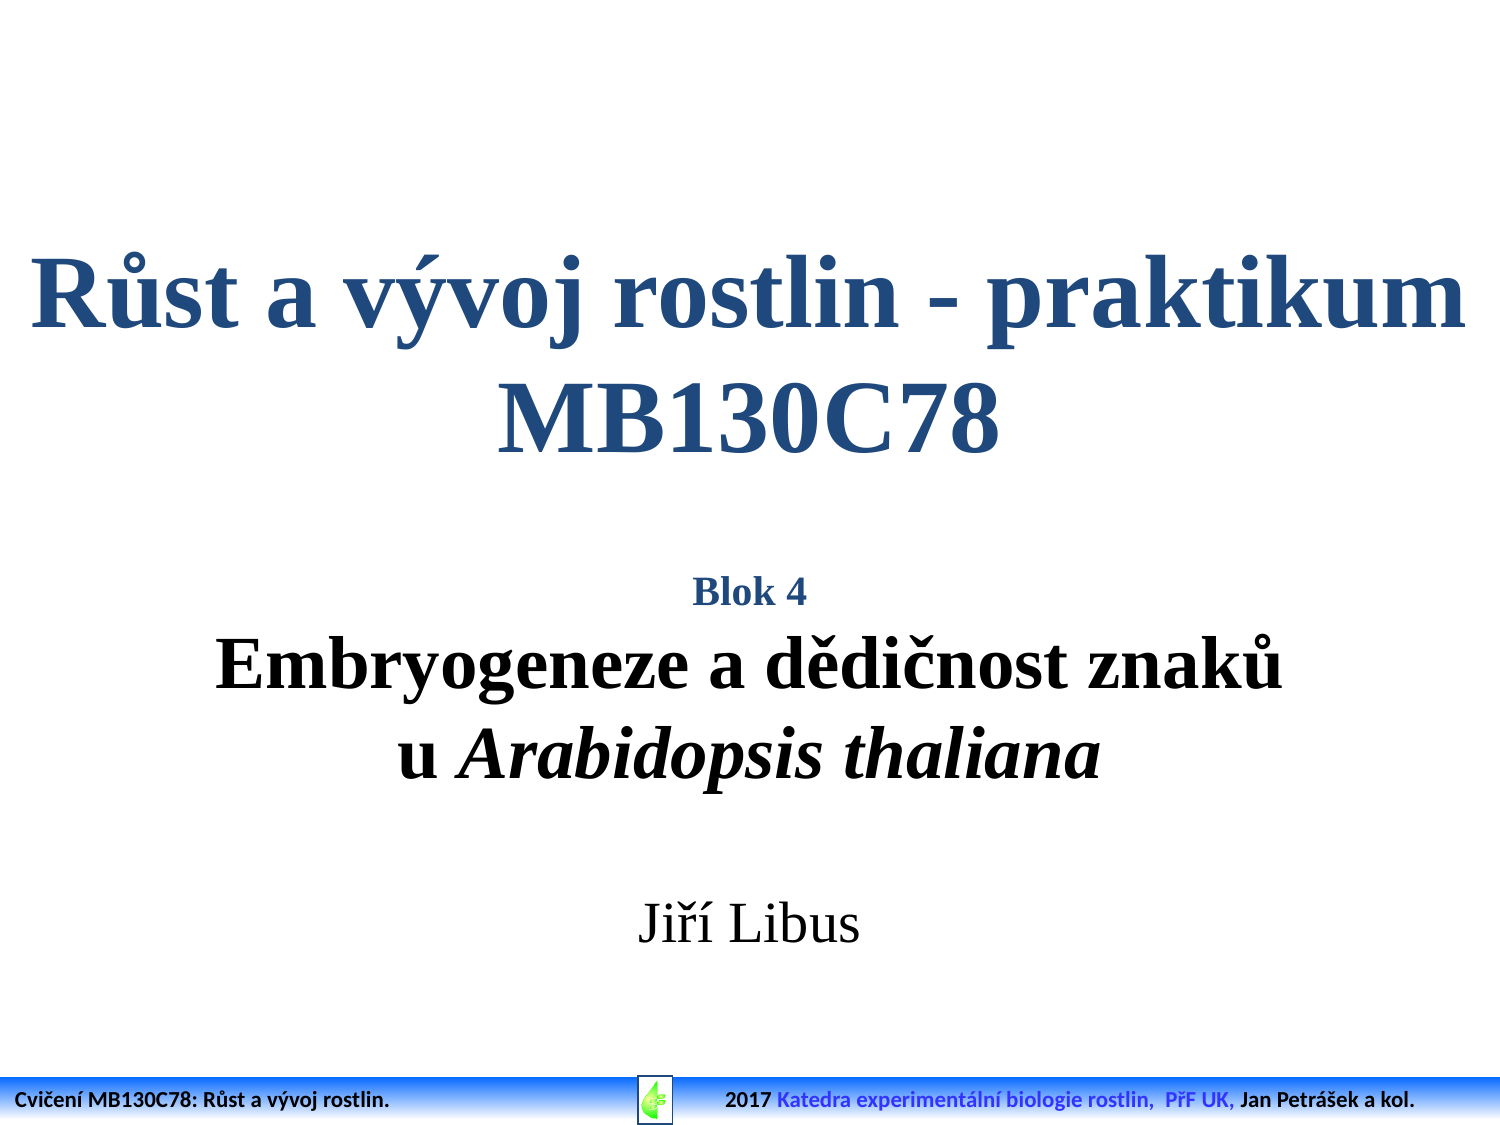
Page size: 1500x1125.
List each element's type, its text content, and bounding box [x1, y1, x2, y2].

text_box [0, 1076, 1500, 1124]
text_box Blok 4 Embryogeneze a dědičnost znaků u Arabidopsis thaliana Jiří Libus [0, 513, 1500, 954]
text_box Růst a vývoj rostlin - praktikum MB130C78 [0, 215, 1500, 481]
